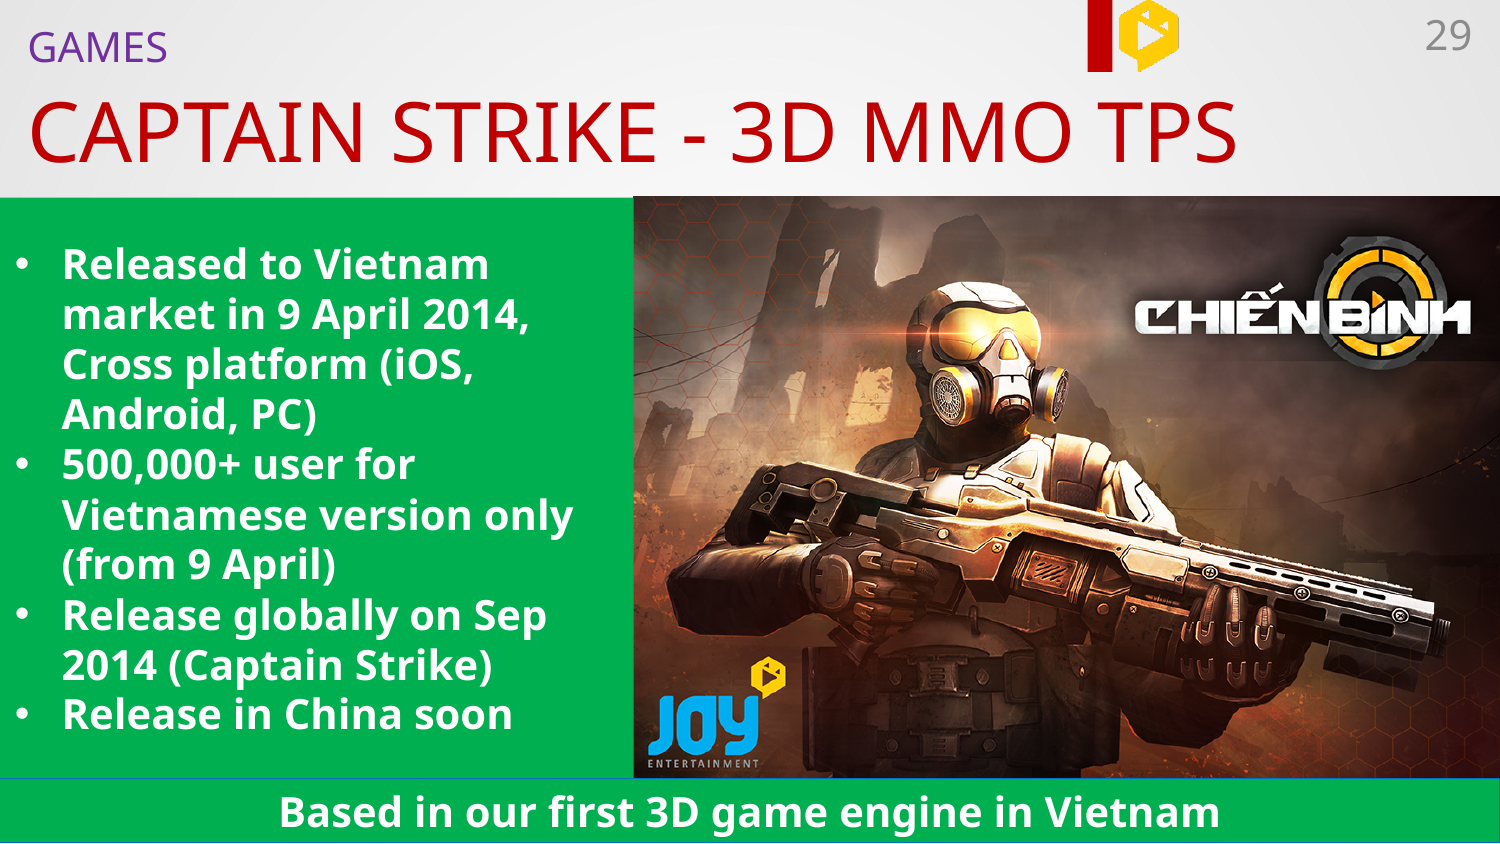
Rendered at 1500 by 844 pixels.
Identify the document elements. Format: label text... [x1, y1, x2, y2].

text_box GAMES [12, 13, 813, 71]
text_box Released to Vietnam market in 9 April 2014, Cross platform (iOS, Android, PC) 500,000+ user for Vietnamese version only (from 9 April) Release globally on Sep 2014 (Captain Strike) Release in China soon [0, 197, 631, 778]
text_box CAPTAIN STRIKE - 3D MMO TPS [12, 71, 1263, 187]
slide_number 29 [1188, 14, 1488, 60]
text_box Based in our first 3D game engine in Vietnam [0, 778, 1500, 843]
text_box [1085, 0, 1110, 71]
picture [633, 196, 1500, 779]
picture [1112, 0, 1185, 73]
